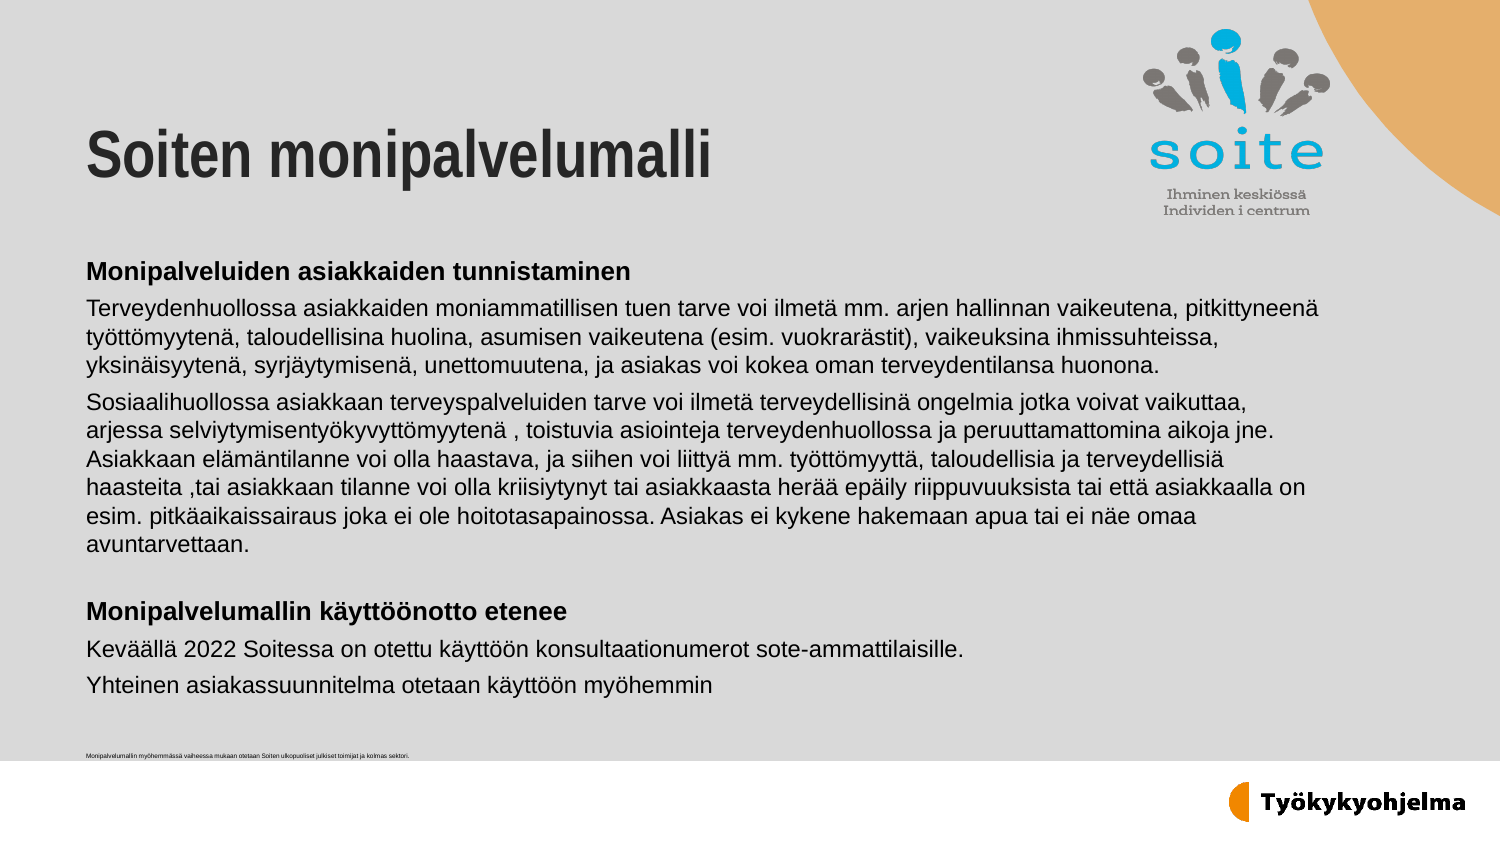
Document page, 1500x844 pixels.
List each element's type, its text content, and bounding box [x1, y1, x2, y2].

picture [1222, 776, 1476, 827]
text_box [0, 0, 1500, 763]
title Soiten monipalvelumalli [1335, 38, 1341, 199]
title Soiten monipalvelumalli [70, 38, 1137, 199]
text_box [1308, 0, 1500, 217]
picture [1142, 29, 1330, 216]
list Monipalveluiden asiakkaiden tunnistaminen Terveydenhuollossa asiakkaiden moniammatillisen tuen tarve voi ilmetä mm. arjen hallinnan vaikeutena, pitkittyneenä työttömyytenä, taloudellisina huolina, asumisen vaikeutena (esim. vuokrarästit), vaikeuksina ihmissuhteissa, yksinäisyytenä, syrjäytymisenä, unettomuutena, ja asiakas voi kokea oman terveydentilansa huonona. Sosiaalihuollossa asiakkaan terveyspalveluiden tarve voi ilmetä terveydellisinä ongelmia jotka voivat vaikuttaa, arjessa selviytymisentyökyvyttömyytenä , toistuvia asiointeja terveydenhuollossa ja peruuttamattomina aikoja jne. Asiakkaan elämäntilanne voi olla haastava, ja siihen voi liittyä mm. työttömyyttä, taloudellisia ja terveydellisiä haasteita ,tai asiakkaan tilanne voi olla kriisiytynyt tai asiakkaasta herää epäily riippuvuuksista tai että asiakkaalla on esim. pitkäaikaissairaus joka ei ole hoitotasapainossa. Asiakas ei kykene hakemaan apua tai ei näe omaa avuntarvettaan. Monipalvelumallin käyttöönotto etenee Keväällä 2022 Soitessa on otettu käyttöön konsultaationumerot sote-ammattilaisille. Yhteinen asiakassuunnitelma otetaan käyttöön myöhemmin Monipalvelumallin myöhemmässä vaiheessa mukaan otetaan Soiten ulkopuoliset julkiset toimijat ja kolmas sektori. [70, 231, 1341, 788]
